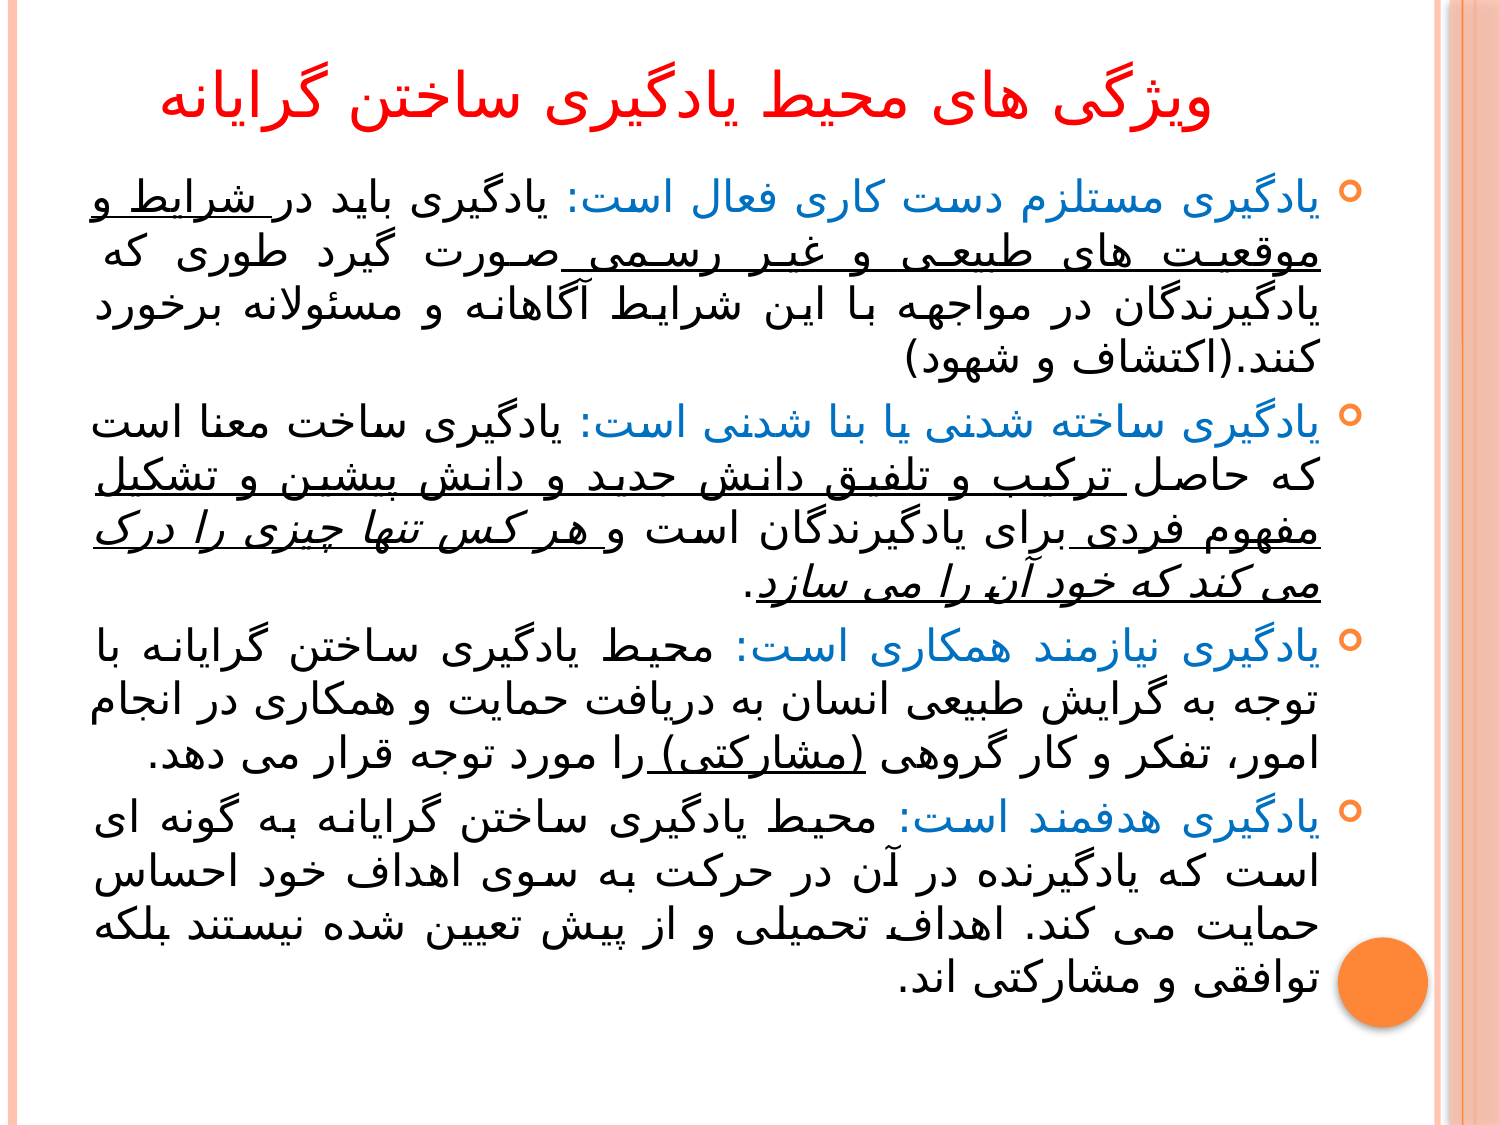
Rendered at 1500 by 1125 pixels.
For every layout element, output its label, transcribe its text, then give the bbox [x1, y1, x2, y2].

title ویژگی های محیط یادگیری ساختن گرایانه [75, 45, 1300, 138]
list یادگیری مستلزم دست کاری فعال است: یادگیری باید در شرایط و موقعیت های طبیعی و غیر رسمی صورت گیرد طوری که یادگیرندگان در مواجهه با این شرایط آگاهانه و مسئولانه برخورد کنند.(اکتشاف و شهود) یادگیری ساخته شدنی یا بنا شدنی است: یادگیری ساخت معنا است که حاصل ترکیب و تلفیق دانش جدید و دانش پیشین و تشکیل مفهوم فردی برای یادگیرندگان است و هر کس تنها چیزی را درک می کند که خود آن را می سازد. یادگیری نیازمند همکاری است: محیط یادگیری ساختن گرایانه با توجه به گرایش طبیعی انسان به دریافت حمایت و همکاری در انجام امور، تفکر و کار گروهی (مشارکتی) را مورد توجه قرار می دهد. یادگیری هدفمند است: محیط یادگیری ساختن گرایانه به گونه ای است که یادگیرنده در آن در حرکت به سوی اهداف خود احساس حمایت می کند. اهداف تحمیلی و از پیش تعیین شده نیستند بلکه توافقی و مشارکتی اند. [75, 160, 1376, 1062]
